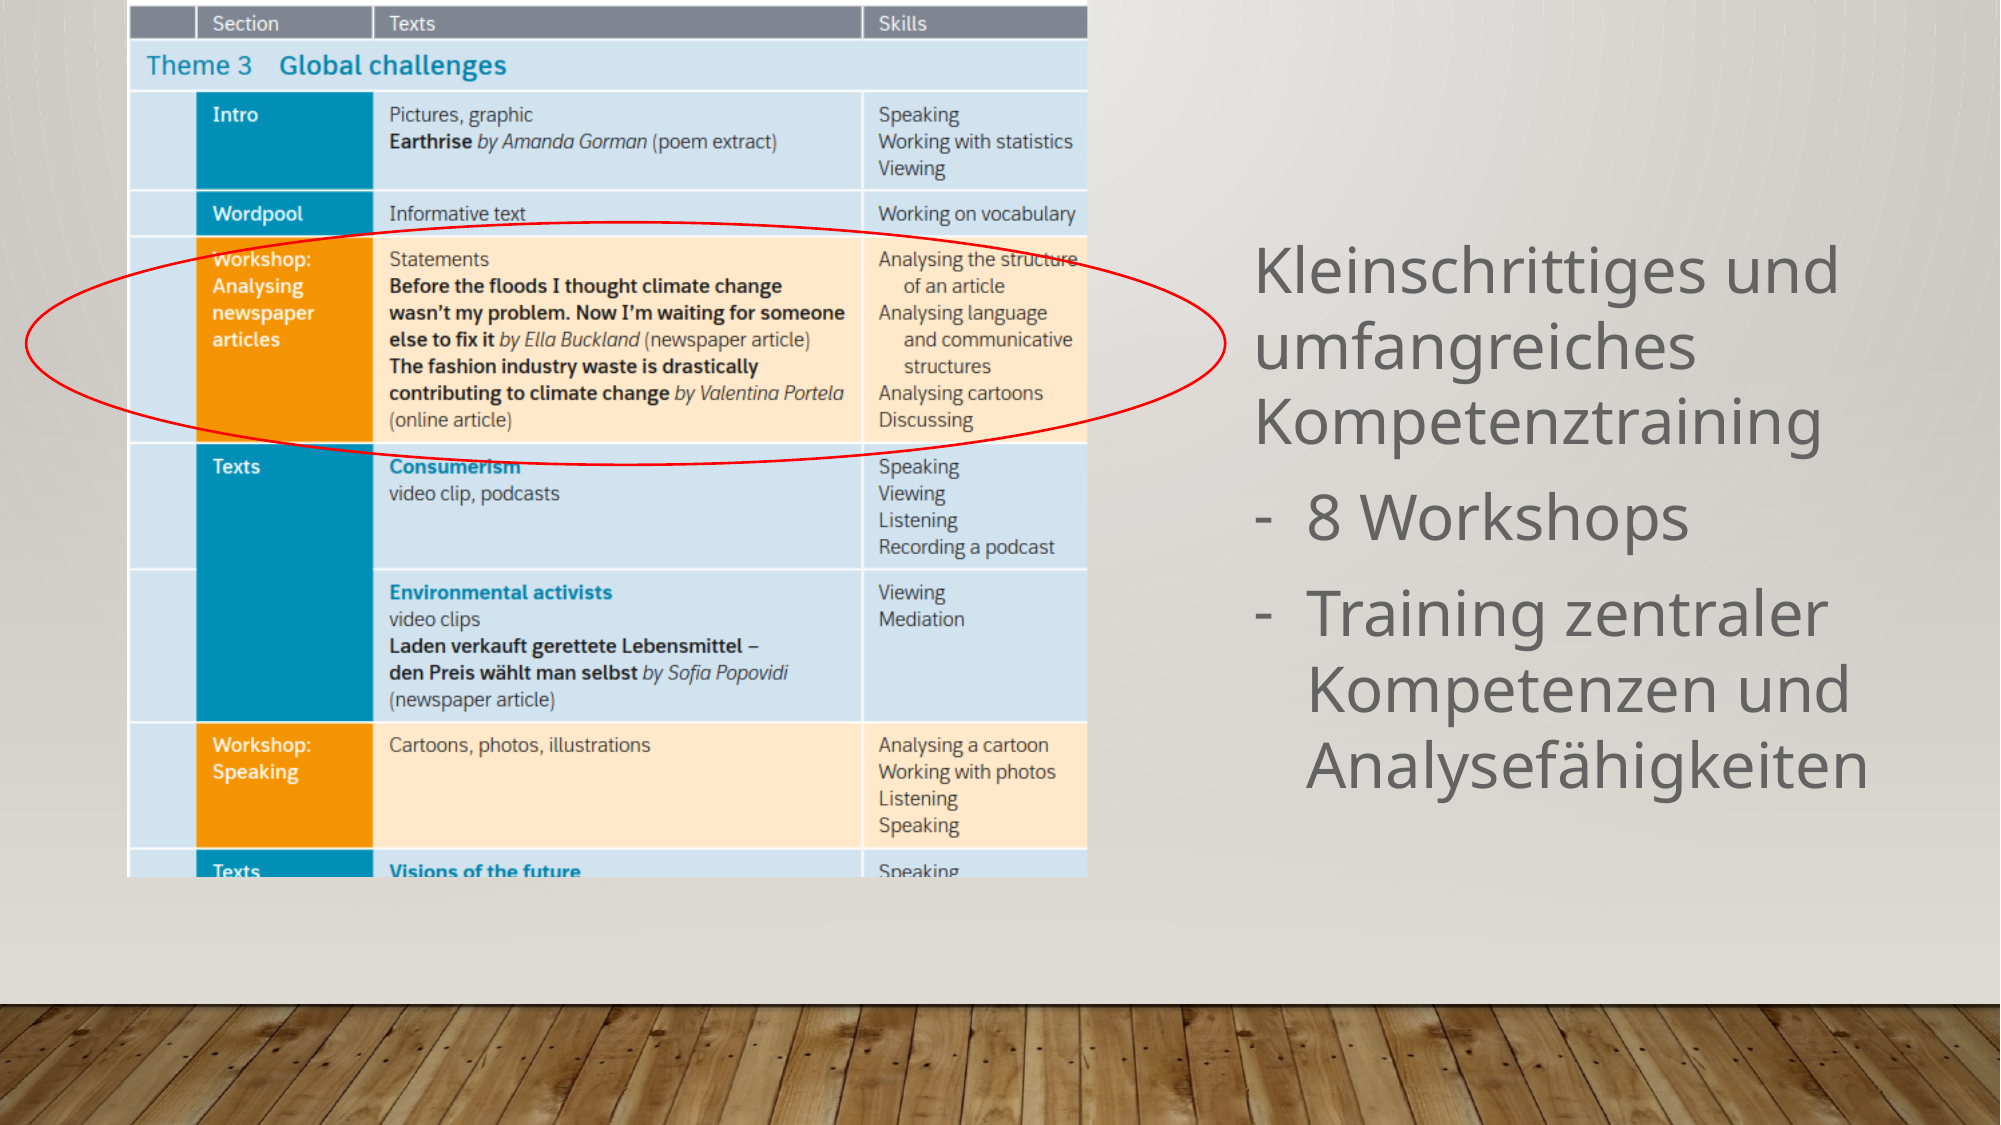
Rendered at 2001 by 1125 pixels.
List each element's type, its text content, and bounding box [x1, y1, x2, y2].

text_box [24, 280, 110, 407]
text_box Kleinschrittiges und umfangreiches Kompetenztraining 8 Workshops Training zentraler Kompetenzen und Analysefähigkeiten [1238, 222, 1889, 832]
picture [0, 1004, 2000, 1125]
picture [252, 869, 260, 877]
text_box [1088, 264, 1227, 423]
picture [224, 869, 233, 877]
picture [235, 866, 249, 877]
picture [110, 0, 1088, 877]
picture [214, 865, 223, 877]
